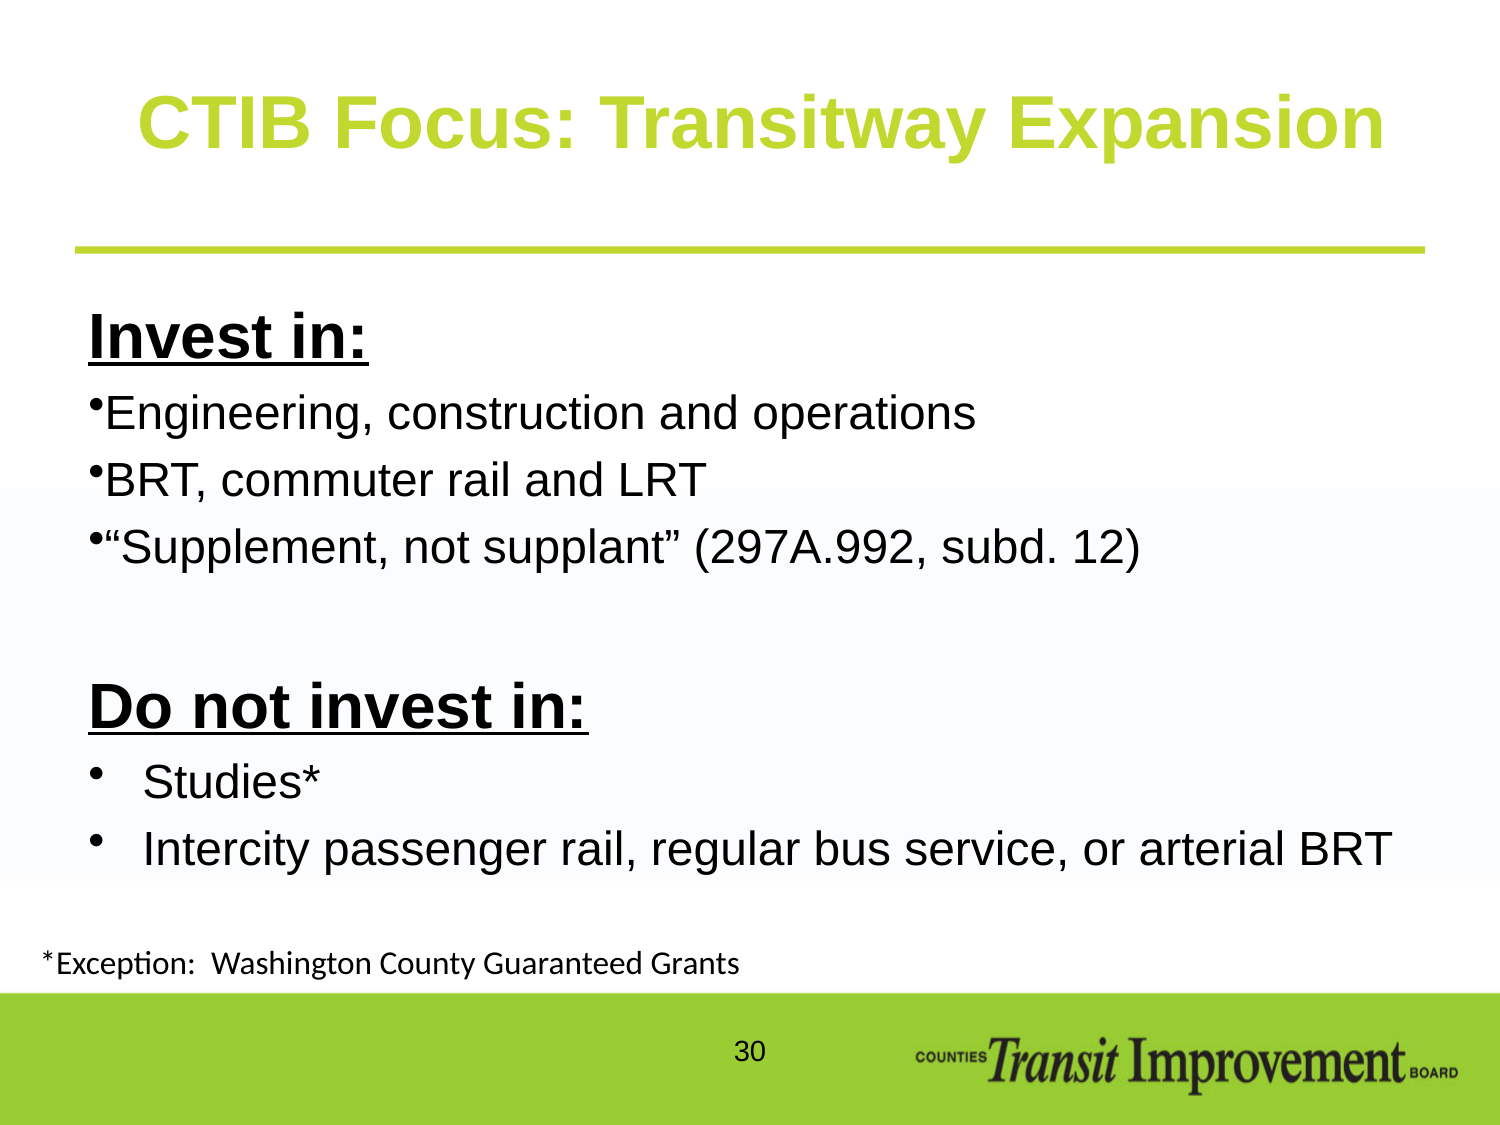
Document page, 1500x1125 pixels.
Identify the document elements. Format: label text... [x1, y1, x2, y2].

list Invest in: Engineering, construction and operations BRT, commuter rail and LRT “Supplement, not supplant” (297A.992, subd. 12) Do not invest in: Studies* Intercity passenger rail, regular bus service, or arterial BRT [73, 287, 1424, 927]
picture [0, 0, 1500, 1125]
title CTIB Focus: Transitway Expansion [87, 24, 1438, 213]
footer 30 [512, 1024, 988, 1103]
text_box *Exception: Washington County Guaranteed Grants [24, 933, 1027, 989]
